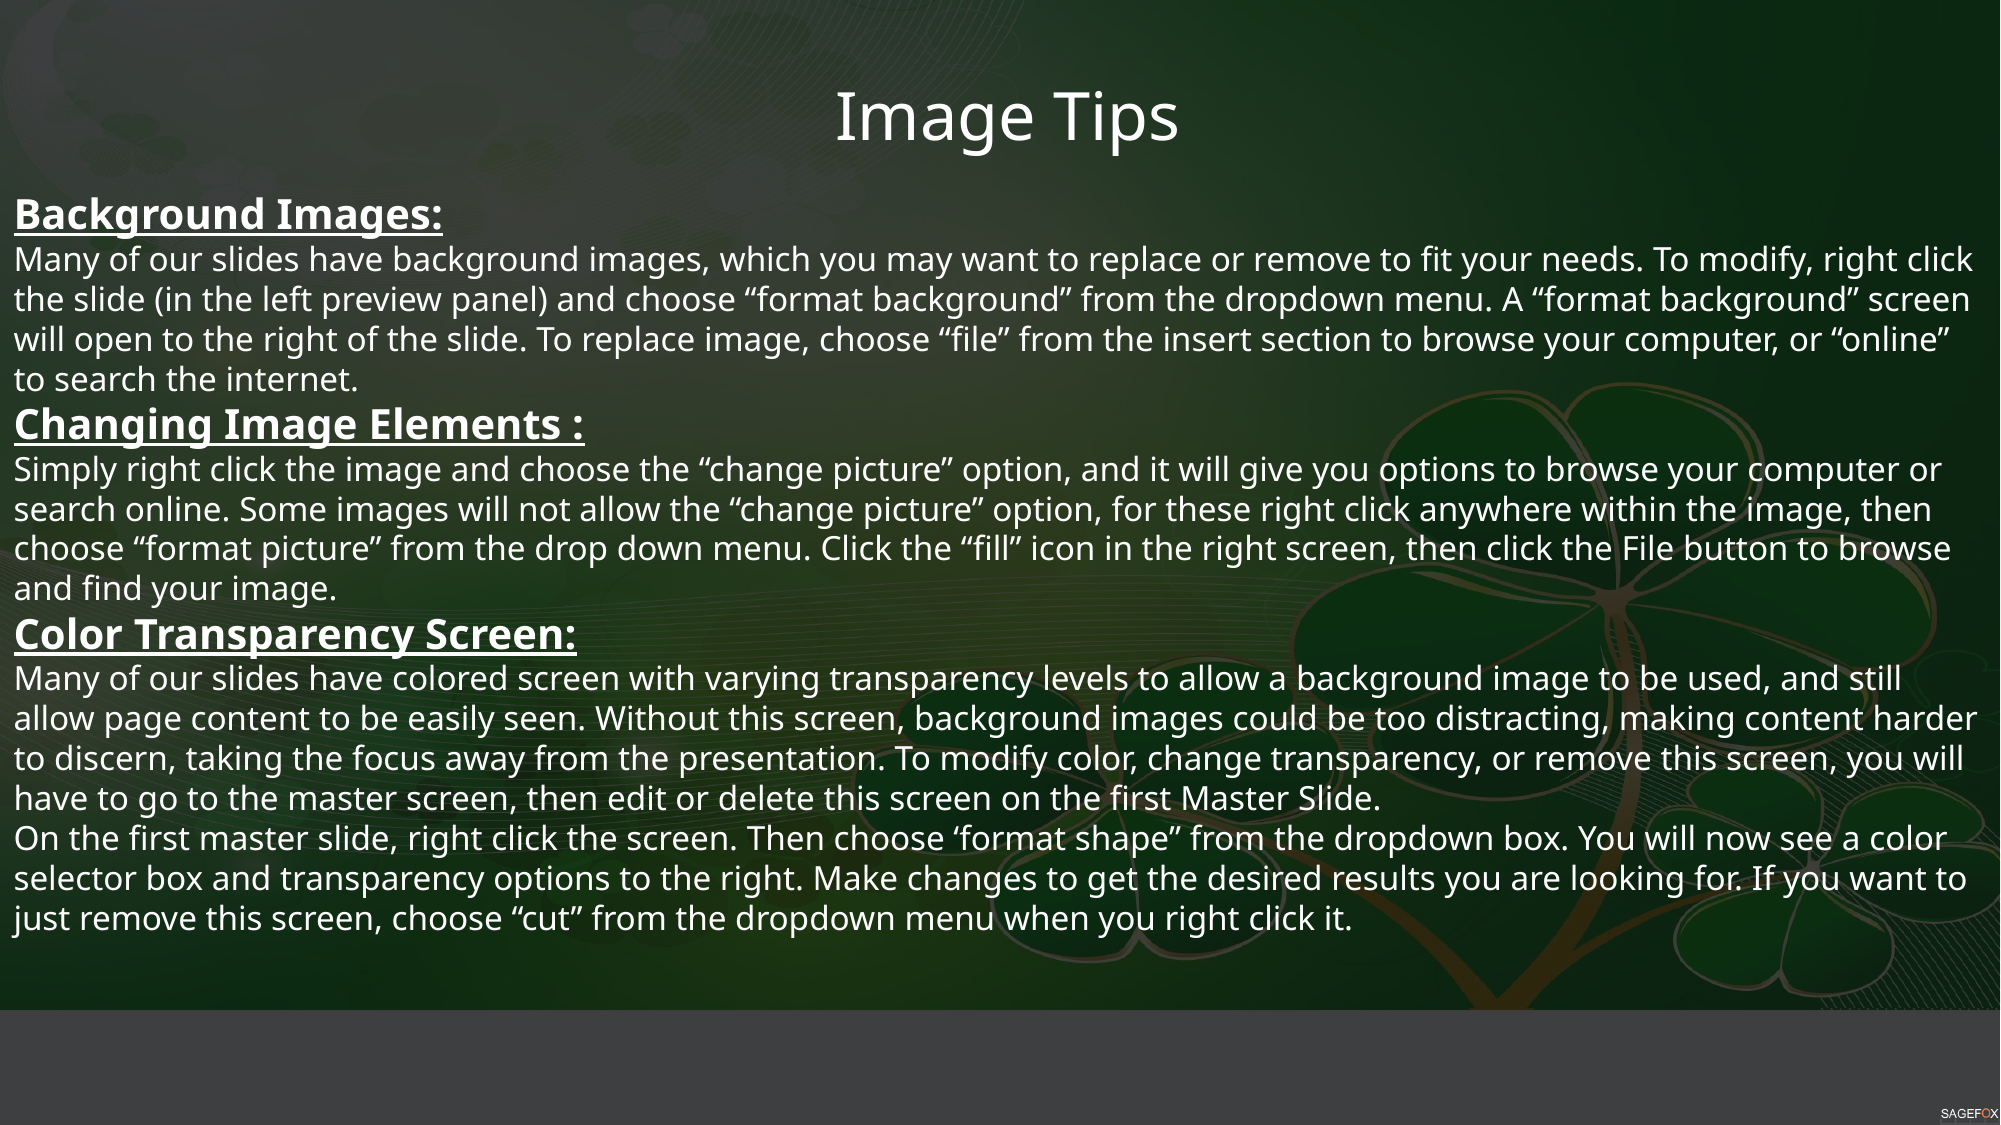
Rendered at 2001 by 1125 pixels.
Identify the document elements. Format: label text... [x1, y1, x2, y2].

text_box Background Images: Many of our slides have background images, which you may want to replace or remove to fit your needs. To modify, right click the slide (in the left preview panel) and choose “format background” from the dropdown menu. A “format background” screen will open to the right of the slide. To replace image, choose “file” from the insert section to browse your computer, or “online” to search the internet. Changing Image Elements : Simply right click the image and choose the “change picture” option, and it will give you options to browse your computer or search online. Some images will not allow the “change picture” option, for these right click anywhere within the image, then choose “format picture” from the drop down menu. Click the “fill” icon in the right screen, then click the File button to browse and find your image. Color Transparency Screen: Many of our slides have colored screen with varying transparency levels to allow a background image to be used, and still allow page content to be easily seen. Without this screen, background images could be too distracting, making content harder to discern, taking the focus away from the presentation. To modify color, change transparency, or remove this screen, you will have to go to the master screen, then edit or delete this screen on the first Master Slide. On the first master slide, right click the screen. Then choose ‘format shape” from the dropdown box. You will now see a color selector box and transparency options to the right. Make changes to get the desired results you are looking for. If you want to just remove this screen, choose “cut” from the dropdown menu when you right click it. [0, 0, 2000, 1125]
title Image Tips [597, 59, 1420, 177]
